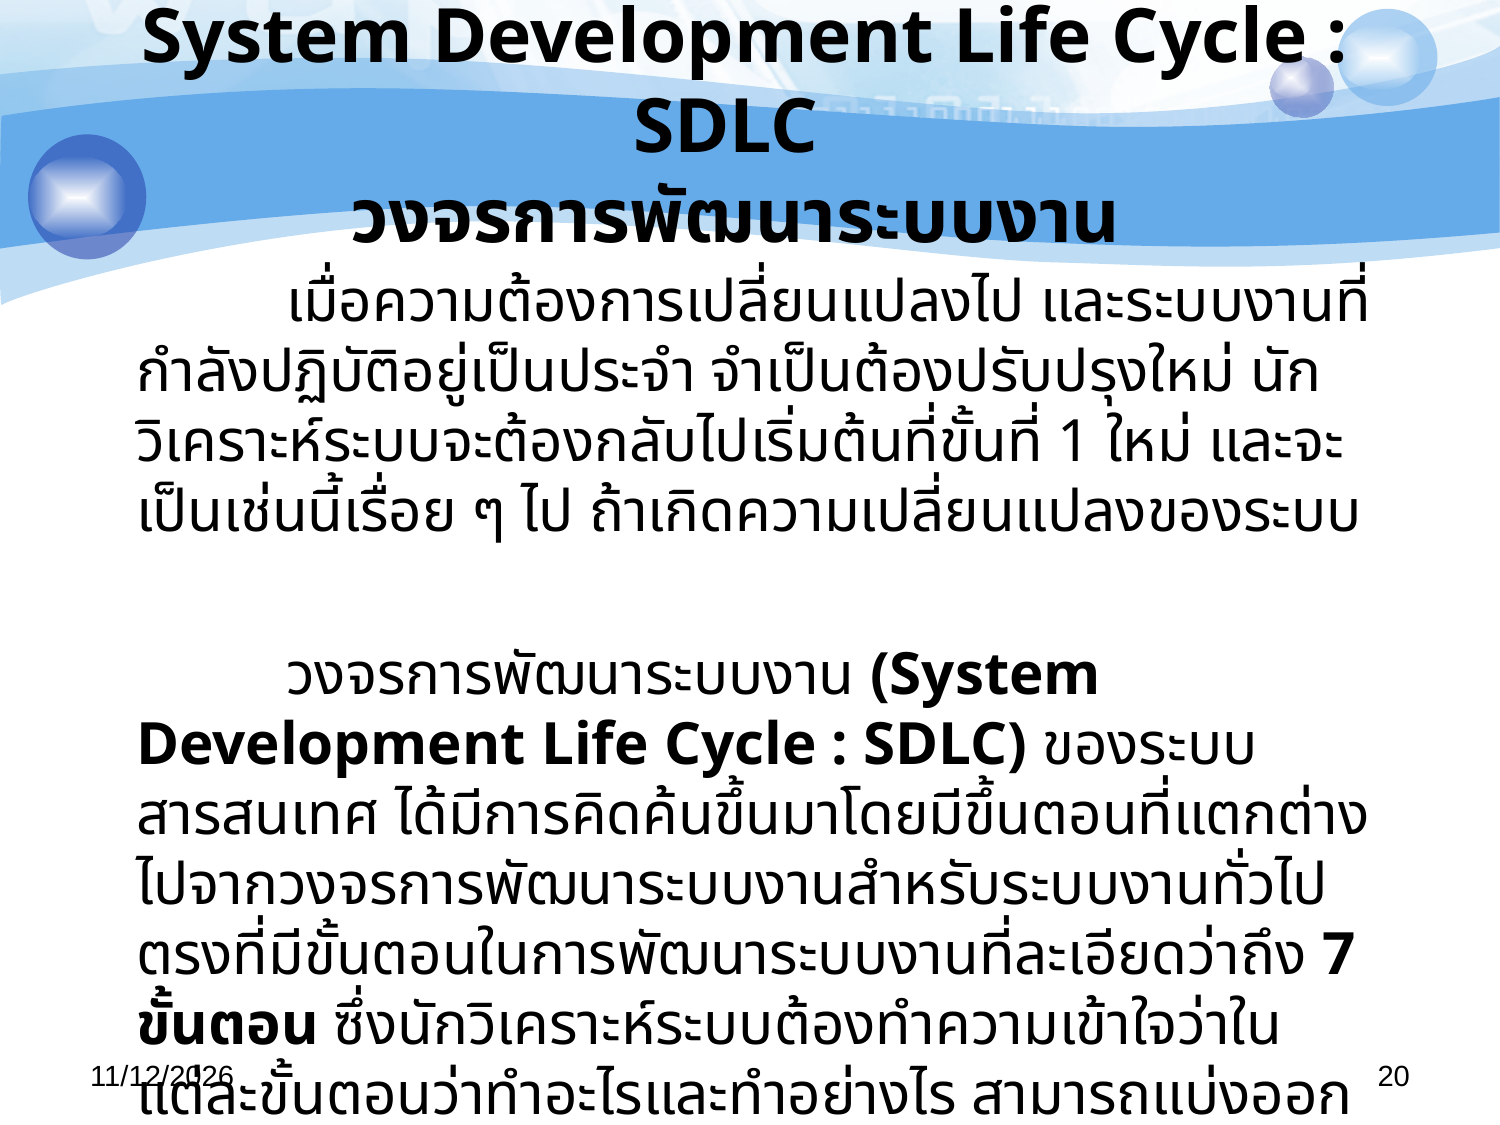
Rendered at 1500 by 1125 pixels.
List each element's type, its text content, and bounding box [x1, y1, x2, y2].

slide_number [74, 1049, 426, 1103]
list เมื่อความต้องการเปลี่ยนแปลงไป และระบบงานที่กำลังปฏิบัติอยู่เป็นประจำ จำเป็นต้องปรับปรุงใหม่ นักวิเคราะห์ระบบจะต้องกลับไปเริ่มต้นที่ขั้นที่ 1 ใหม่ และจะเป็นเช่นนี้เรื่อย ๆ ไป ถ้าเกิดความเปลี่ยนแปลงของระบบ วงจรการพัฒนาระบบงาน (System Development Life Cycle : SDLC) ของระบบสารสนเทศ ได้มีการคิดค้นขึ้นมาโดยมีขึ้นตอนที่แตกต่างไปจากวงจรการพัฒนาระบบงานสำหรับระบบงานทั่วไป ตรงที่มีขั้นตอนในการพัฒนาระบบงานที่ละเอียดว่าถึง 7 ขั้นตอน ซึ่งนักวิเคราะห์ระบบต้องทำความเข้าใจว่าในแต่ละขั้นตอนว่าทำอะไรและทำอย่างไร สามารถแบ่งออกเป็นลำดับขั้นตอนดังนี้ คือ [64, 255, 1416, 999]
picture [0, 0, 1500, 74]
slide_number 20 [1074, 1049, 1426, 1103]
title System Development Life Cycle : SDLC วงจรการพัฒนาระบบงาน [70, 58, 1421, 188]
